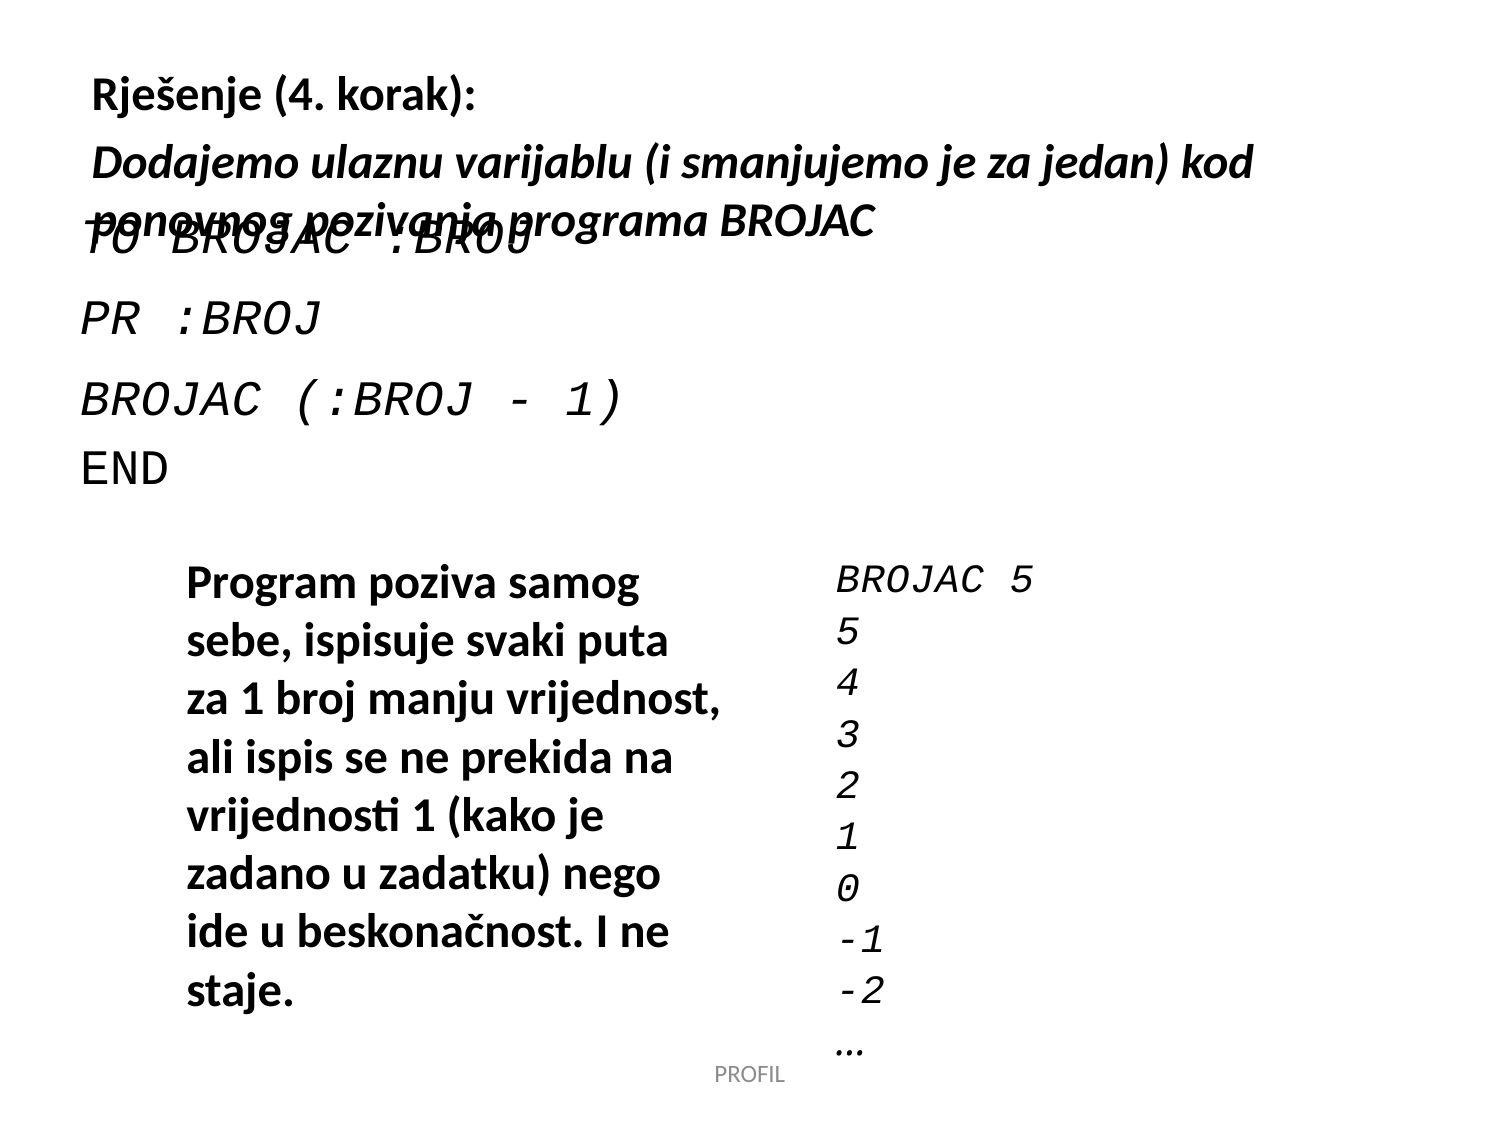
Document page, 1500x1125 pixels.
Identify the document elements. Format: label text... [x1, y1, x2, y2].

list Program poziva samog sebe, ispisuje svaki puta za 1 broj manju vrijednost, ali ispis se ne prekida na vrijednosti 1 (kako je zadano u zadatku) nego ide u beskonačnost. I ne staje. [171, 538, 739, 1024]
footer PROFIL [512, 1042, 988, 1103]
list Rješenje (4. korak): Dodajemo ulaznu varijablu (i smanjujemo je za jedan) kod ponovnog pozivanja programa BROJAC [76, 54, 1365, 184]
list BROJAC 5 5 4 3 2 1 0 -1 -2 … [820, 550, 1366, 1076]
list TO BROJAC :BROJ PR :BROJ BROJAC (:BROJ - 1) END [64, 184, 1390, 504]
